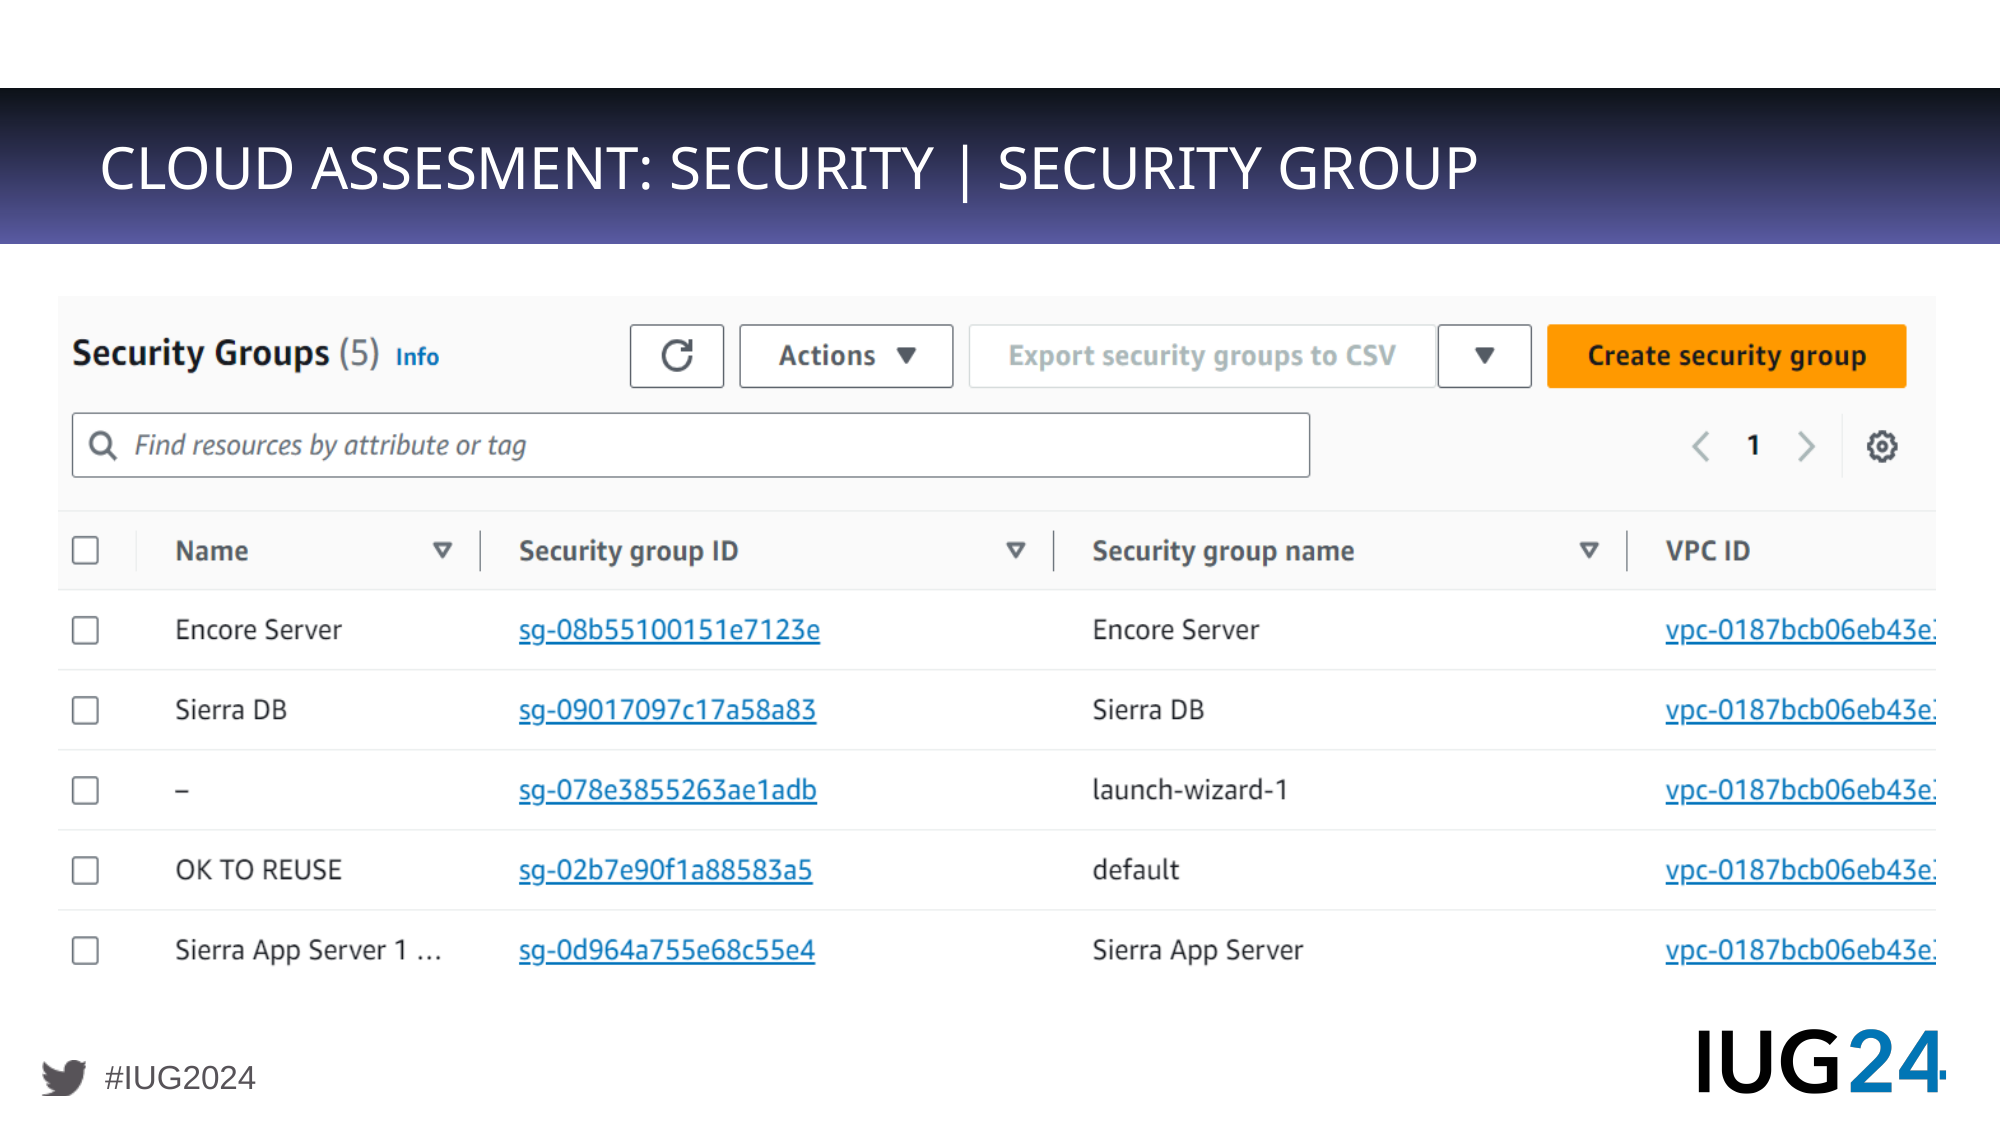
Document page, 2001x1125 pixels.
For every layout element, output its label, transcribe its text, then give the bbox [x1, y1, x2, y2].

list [58, 296, 1936, 984]
picture [1691, 1022, 1957, 1107]
title CLOUD ASSESMENT: SECURITY | SECURITY GROUP [84, 110, 1903, 232]
